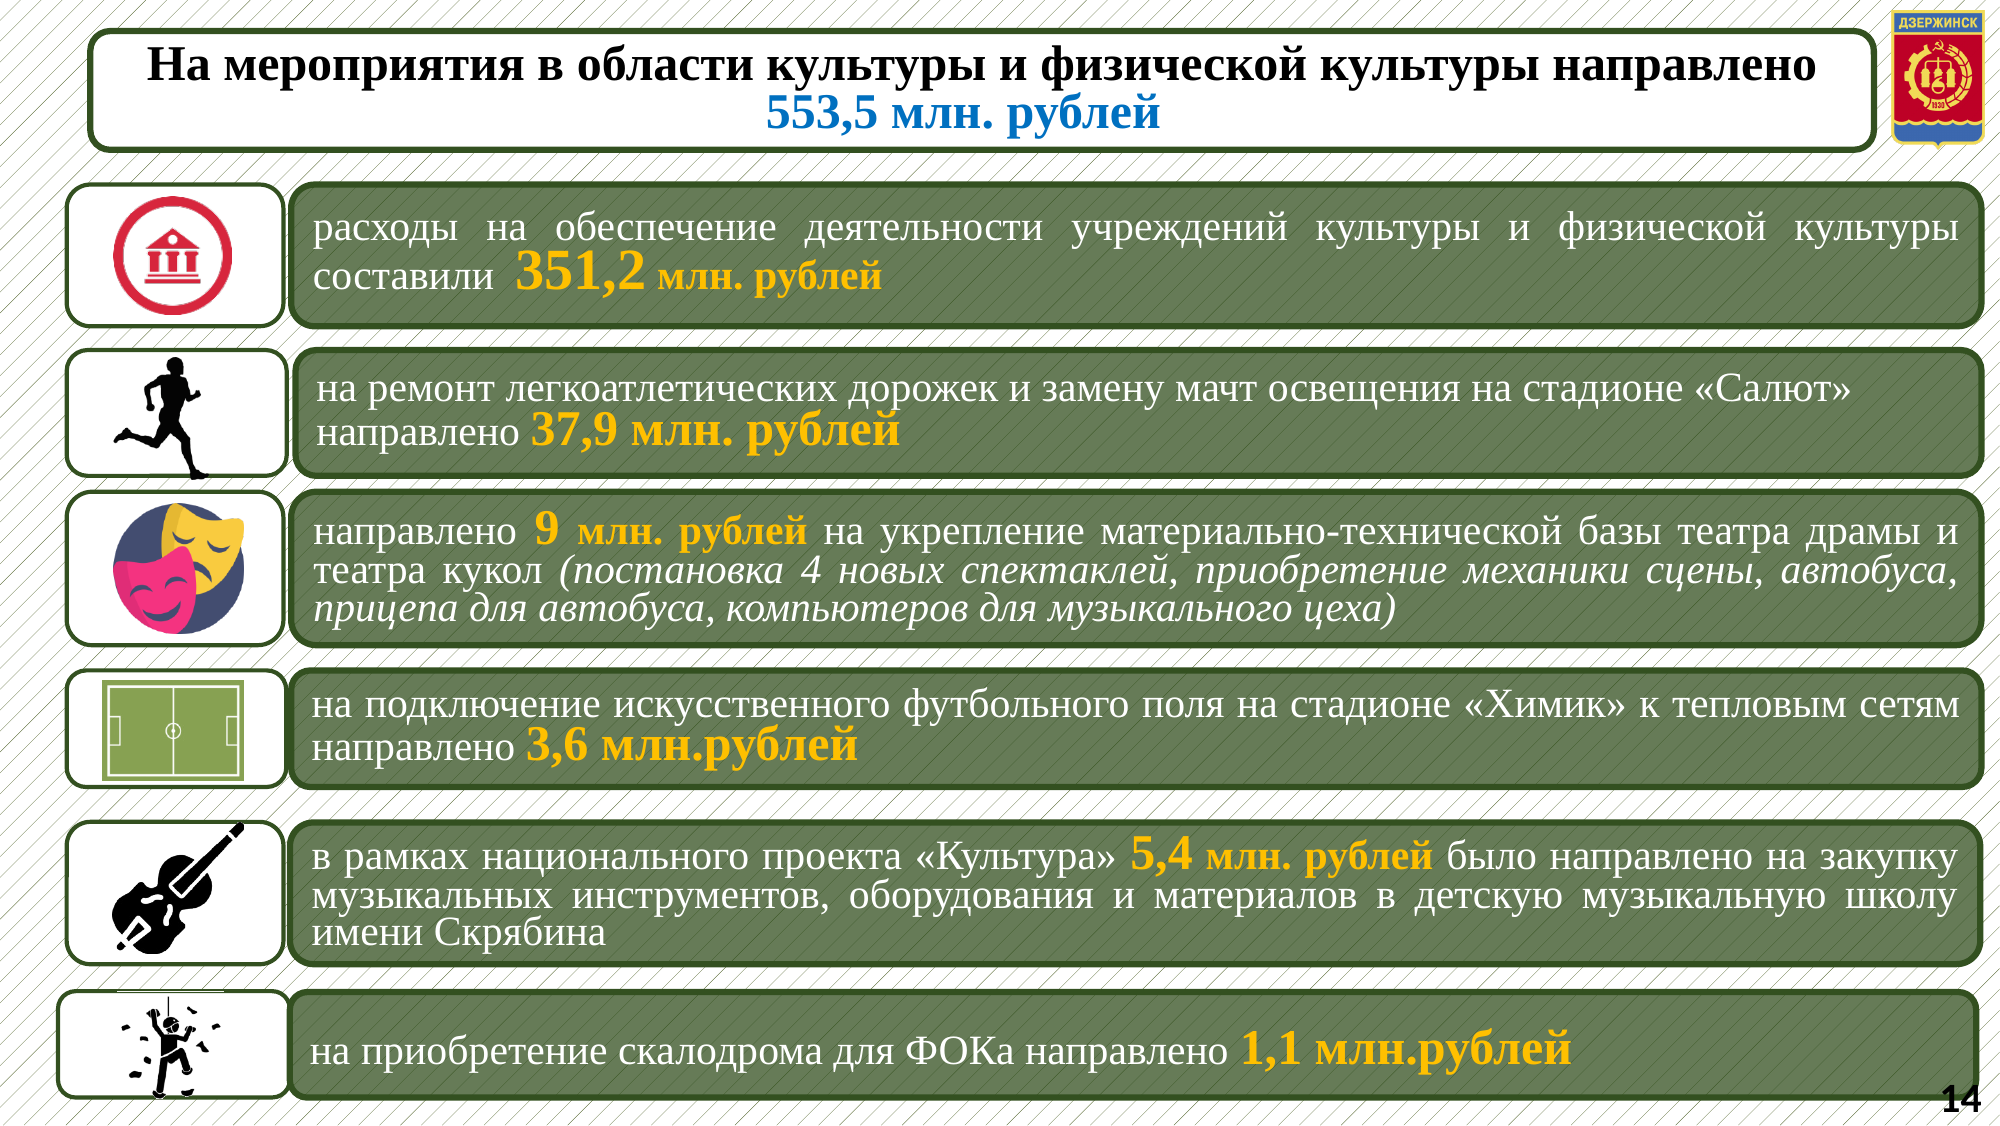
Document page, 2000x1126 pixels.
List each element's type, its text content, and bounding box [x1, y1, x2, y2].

text_box [64, 182, 286, 329]
text_box расходы на обеспечение деятельности учреждений культуры и физической культуры составили 351,2 млн. рублей [289, 182, 1984, 329]
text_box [66, 349, 1982, 481]
picture [1891, 10, 1985, 151]
picture [113, 196, 233, 315]
slide_number 14 [1533, 1065, 2000, 1126]
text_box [66, 491, 1982, 646]
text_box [66, 670, 1982, 788]
text_box На мероприятия в области культуры и физической культуры направлено 553,5 млн. рублей [88, 28, 1877, 152]
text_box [66, 821, 1981, 965]
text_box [57, 990, 1977, 1107]
